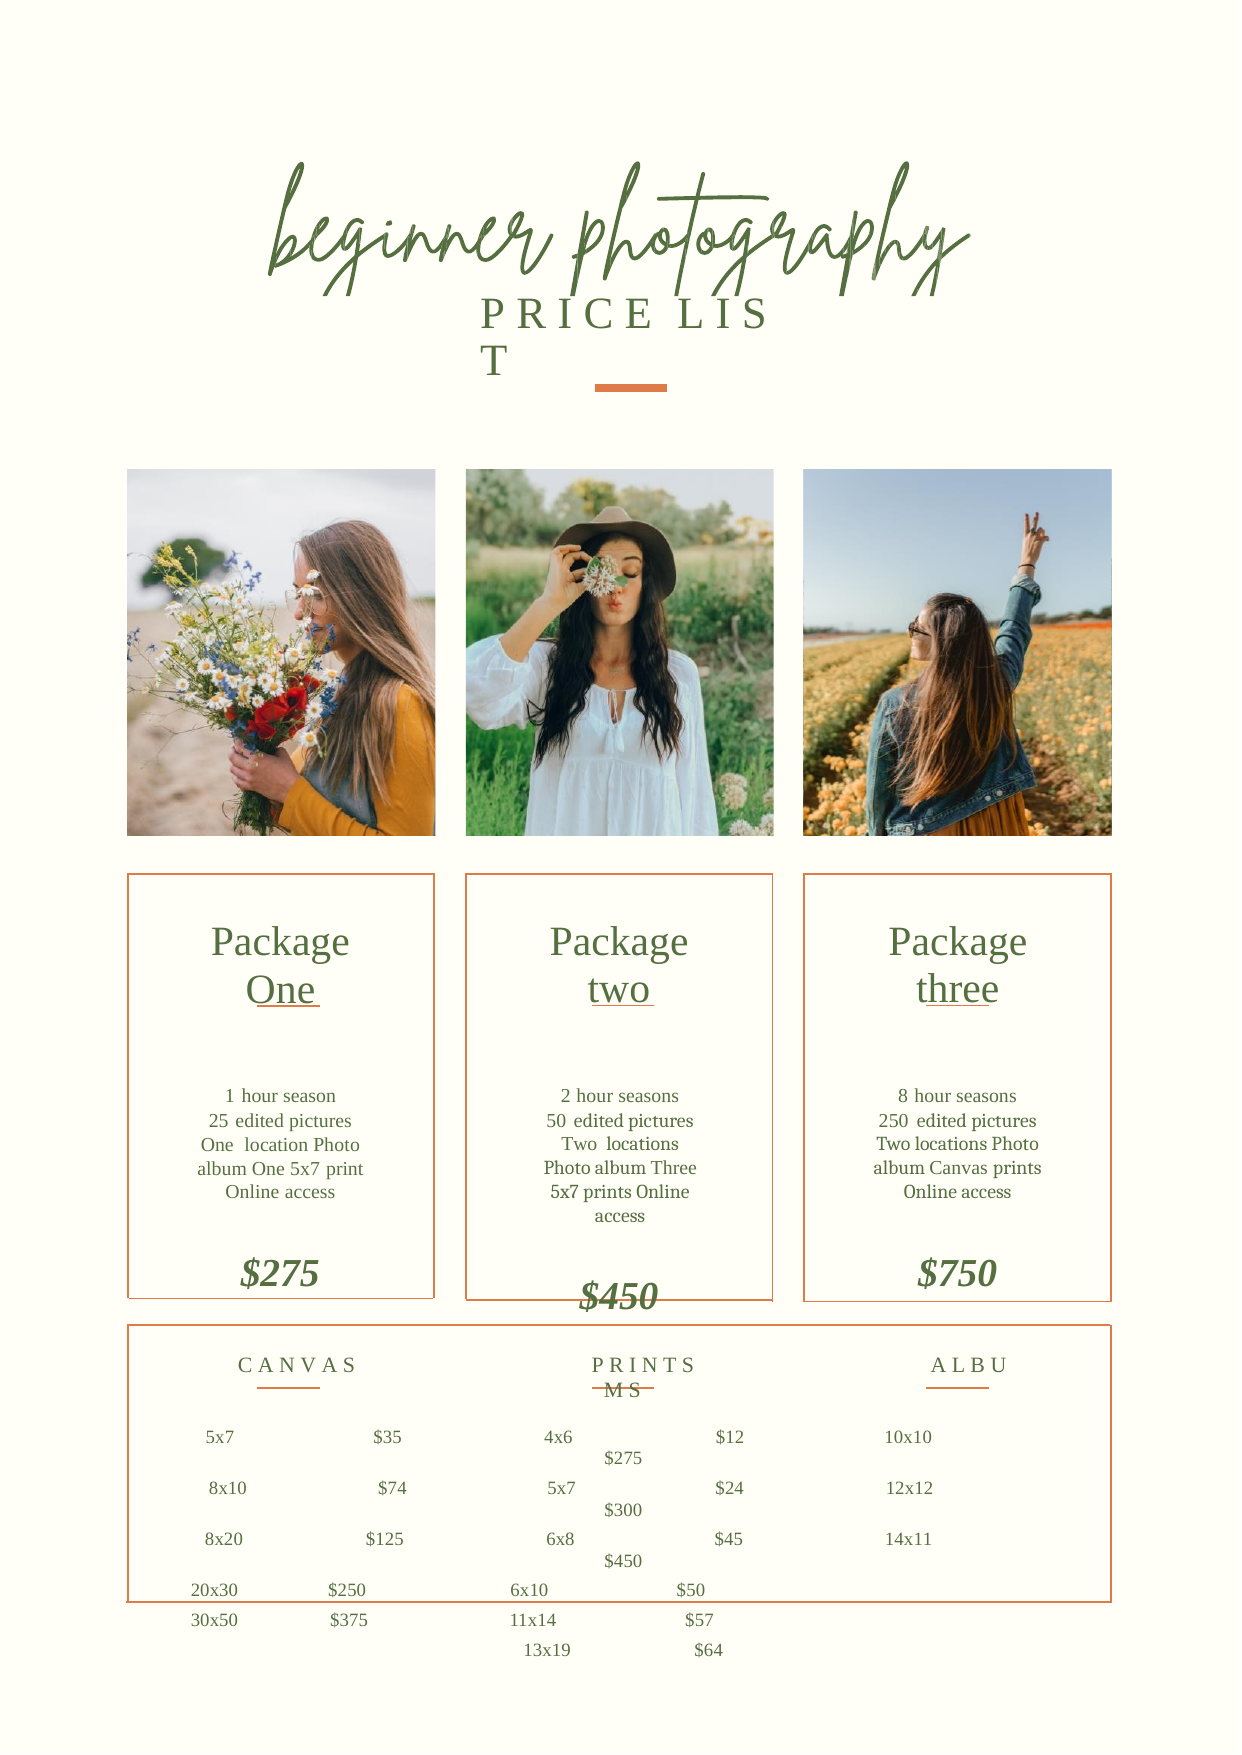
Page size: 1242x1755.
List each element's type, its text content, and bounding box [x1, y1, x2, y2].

text_box [586, 241, 596, 254]
text_box [315, 216, 330, 238]
text_box [733, 228, 748, 255]
text_box [669, 234, 686, 248]
text_box [932, 230, 941, 248]
text_box [385, 235, 407, 255]
text_box [773, 211, 787, 229]
text_box [439, 236, 447, 255]
text_box [801, 242, 809, 255]
text_box [0, 0, 1241, 1754]
text_box [853, 210, 858, 234]
text_box Package One 1 hour season 25 edited pictures One location Photo album One 5x7 print Online access $275 [127, 874, 434, 1299]
text_box [657, 172, 770, 238]
text_box [271, 161, 305, 255]
text_box Package two 2 hour seasons 50 edited pictures Two locations Photo album Three 5x7 prints Online access $450 [466, 874, 773, 1301]
text_box [607, 161, 641, 255]
text_box [747, 227, 751, 248]
text_box [257, 1364, 320, 1390]
text_box [445, 227, 477, 254]
text_box P R I C E L I S T [477, 290, 784, 340]
text_box [651, 239, 655, 253]
text_box [591, 1364, 655, 1390]
text_box [696, 227, 713, 255]
text_box [511, 211, 533, 255]
text_box Package three 8 hour seasons 250 edited pictures Two locations Photo album Canvas prints Online access $750 [804, 874, 1111, 1302]
text_box [465, 469, 774, 836]
text_box [612, 239, 634, 255]
text_box [345, 218, 365, 242]
text_box C A N V A S P R I N T S A L B U M S 5x7 $35 4x6 $12 10x10 $275 8x10 $74 5x7 $24 12x12 $300 8x20 $125 6x8 $45 14x11 $450 20x30 $250 6x10 $50 30x50 $375 11x14 $57 13x19 $64 [127, 1325, 1111, 1603]
text_box [476, 235, 482, 255]
text_box [448, 224, 452, 238]
text_box [682, 229, 690, 255]
text_box [293, 227, 315, 255]
text_box [876, 161, 910, 255]
text_box [385, 220, 393, 226]
text_box [942, 233, 969, 255]
text_box [896, 174, 904, 200]
text_box [852, 219, 874, 255]
text_box [492, 216, 497, 227]
text_box [926, 1364, 989, 1390]
text_box [538, 233, 554, 255]
text_box [318, 216, 326, 229]
text_box [815, 224, 832, 238]
text_box [770, 217, 796, 255]
text_box [585, 219, 605, 249]
text_box [491, 221, 513, 255]
text_box [808, 219, 853, 255]
text_box [637, 232, 657, 255]
text_box [577, 210, 589, 255]
text_box [803, 469, 1112, 836]
text_box [275, 234, 297, 255]
text_box [699, 243, 703, 255]
text_box [403, 241, 407, 255]
text_box [324, 236, 343, 255]
text_box [843, 237, 849, 253]
text_box [290, 174, 299, 202]
text_box [263, 255, 999, 346]
text_box [37, 97, 1203, 297]
text_box [906, 235, 923, 255]
text_box [407, 229, 442, 255]
text_box [627, 174, 635, 200]
text_box [863, 232, 871, 247]
text_box [748, 234, 772, 255]
text_box [731, 218, 753, 251]
text_box [257, 983, 320, 1009]
text_box [127, 469, 436, 836]
text_box [926, 982, 989, 1008]
text_box [712, 229, 732, 251]
text_box [481, 216, 493, 241]
text_box [344, 227, 387, 255]
text_box [885, 242, 890, 255]
text_box [654, 227, 668, 255]
text_box [342, 234, 346, 251]
text_box [591, 982, 655, 1008]
